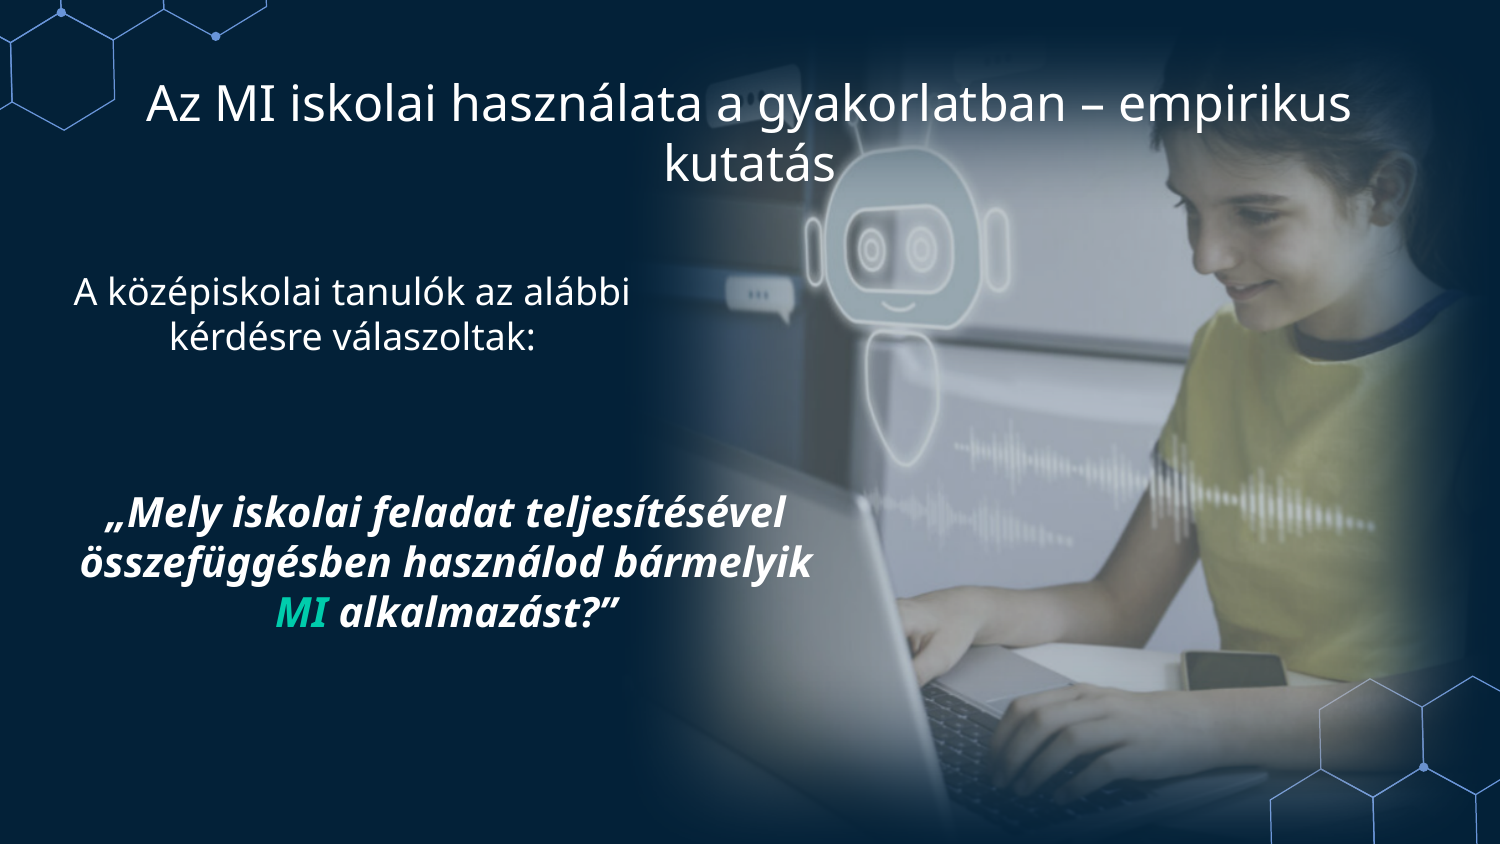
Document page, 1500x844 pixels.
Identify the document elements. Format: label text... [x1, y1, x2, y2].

title Az MI iskolai használata a gyakorlatban – empirikus kutatás [88, 56, 602, 151]
subtitle A középiskolai tanulók az alábbi kérdésre válaszoltak: [40, 253, 602, 333]
picture [607, 12, 1500, 844]
subtitle „Mely iskolai feladat teljesítésével összefüggésben használod bármelyik MI alkalmazást?” [40, 470, 602, 550]
